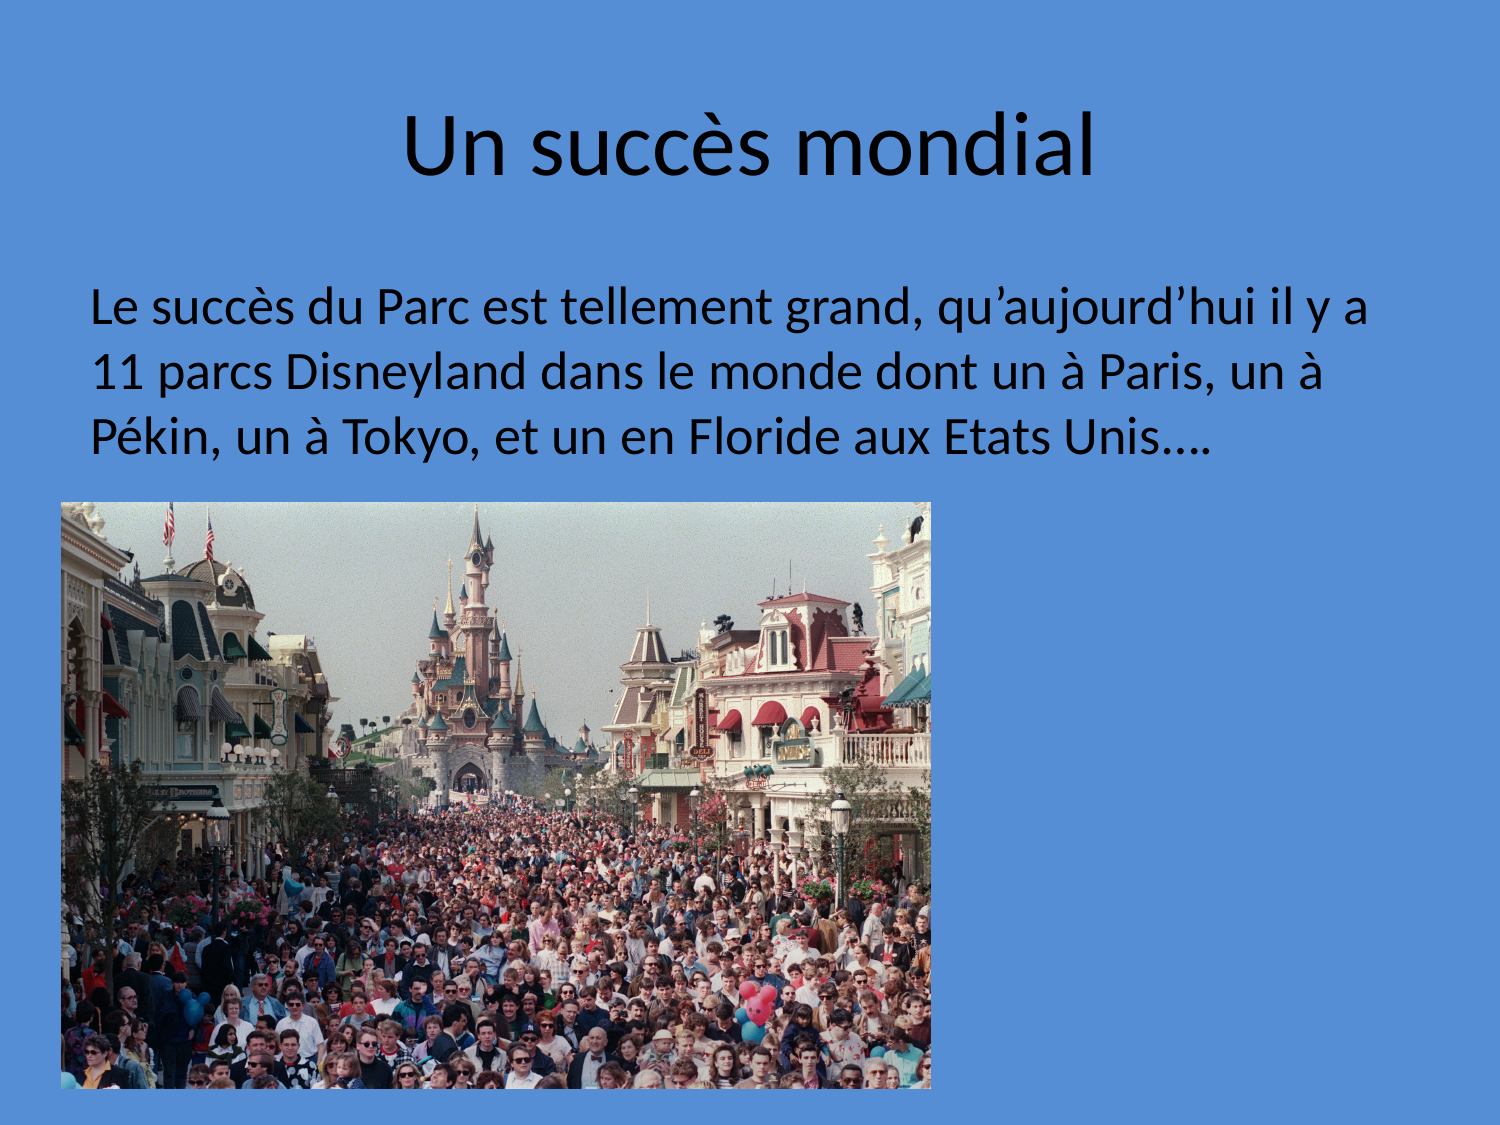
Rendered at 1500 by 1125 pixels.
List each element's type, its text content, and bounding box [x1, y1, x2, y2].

picture [61, 501, 931, 1090]
list Le succès du Parc est tellement grand, qu’aujourd’hui il y a 11 parcs Disneyland dans le monde dont un à Paris, un à Pékin, un à Tokyo, et un en Floride aux Etats Unis…. [75, 262, 1425, 479]
title Un succès mondial [75, 45, 1425, 233]
